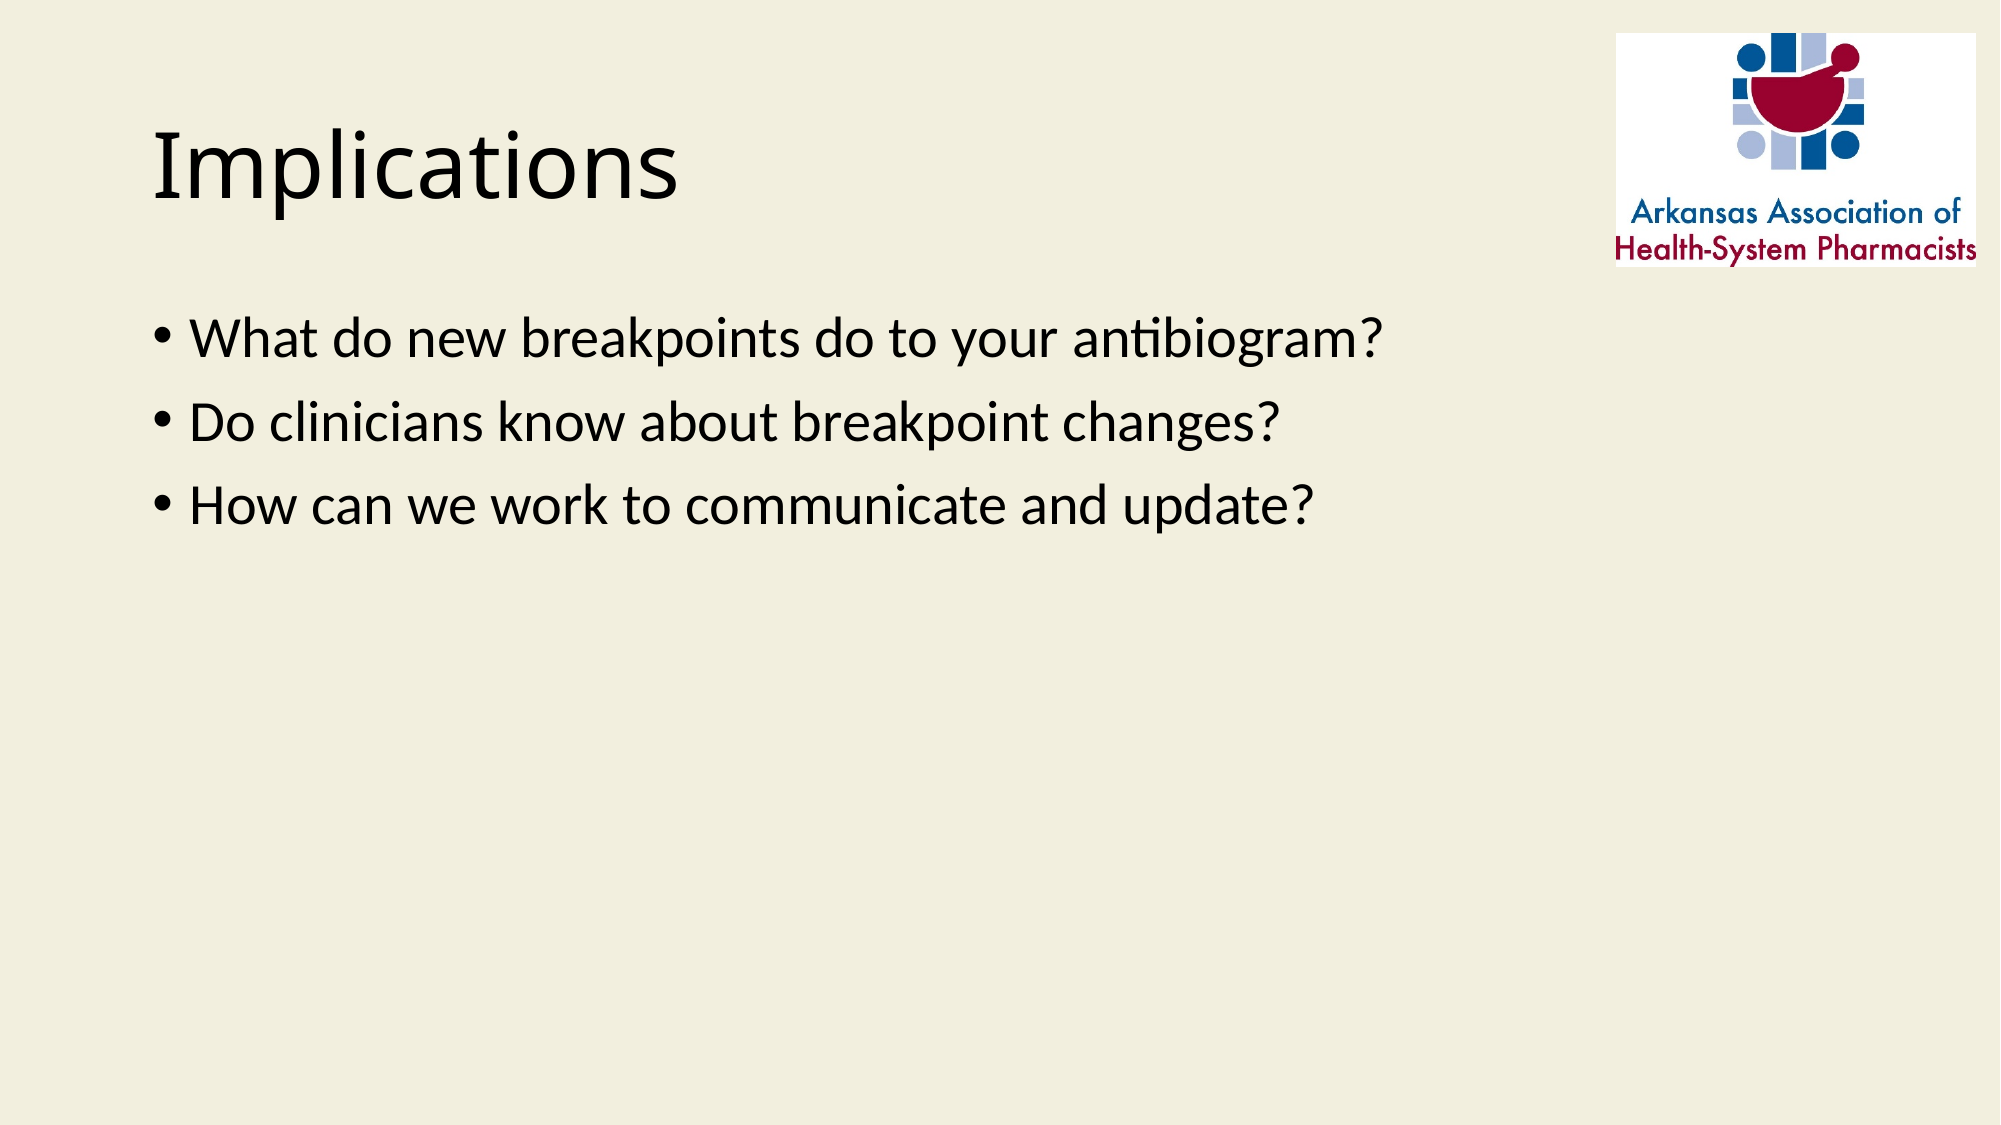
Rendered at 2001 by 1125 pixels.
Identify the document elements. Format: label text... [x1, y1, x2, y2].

list What do new breakpoints do to your antibiogram? Do clinicians know about breakpoint changes? How can we work to communicate and update? [137, 299, 1863, 1014]
title Implications [137, 59, 1863, 278]
picture [1616, 33, 1976, 267]
